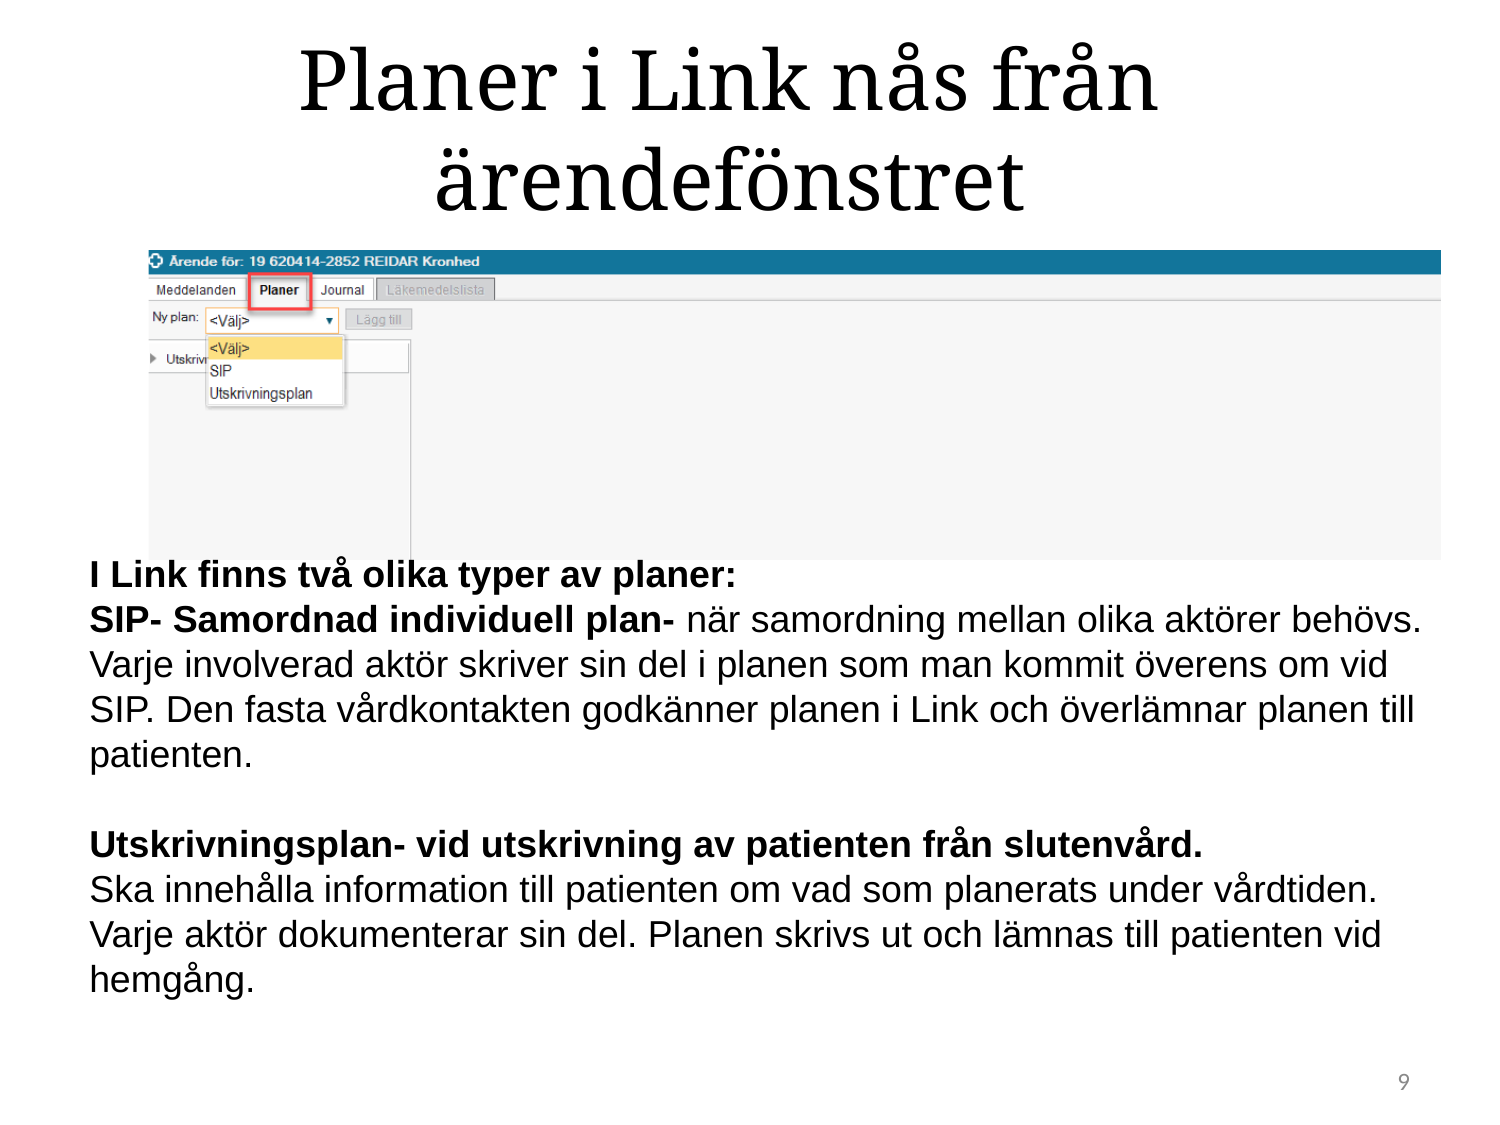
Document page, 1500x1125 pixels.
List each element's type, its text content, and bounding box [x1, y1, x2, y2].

text_box I Link finns två olika typer av planer: SIP- Samordnad individuell plan- när samordning mellan olika aktörer behövs. Varje involverad aktör skriver sin del i planen som man kommit överens om vid SIP. Den fasta vårdkontakten godkänner planen i Link och överlämnar planen till patienten. Utskrivningsplan- vid utskrivning av patienten från slutenvård. Ska innehålla information till patienten om vad som planerats under vårdtiden. Varje aktör dokumenterar sin del. Planen skrivs ut och lämnas till patienten vid hemgång. [74, 542, 1447, 1007]
title Planer i Link nås från ärendefönstret [108, 33, 1351, 222]
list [148, 250, 1447, 560]
slide_number 9 [1074, 1042, 1425, 1103]
